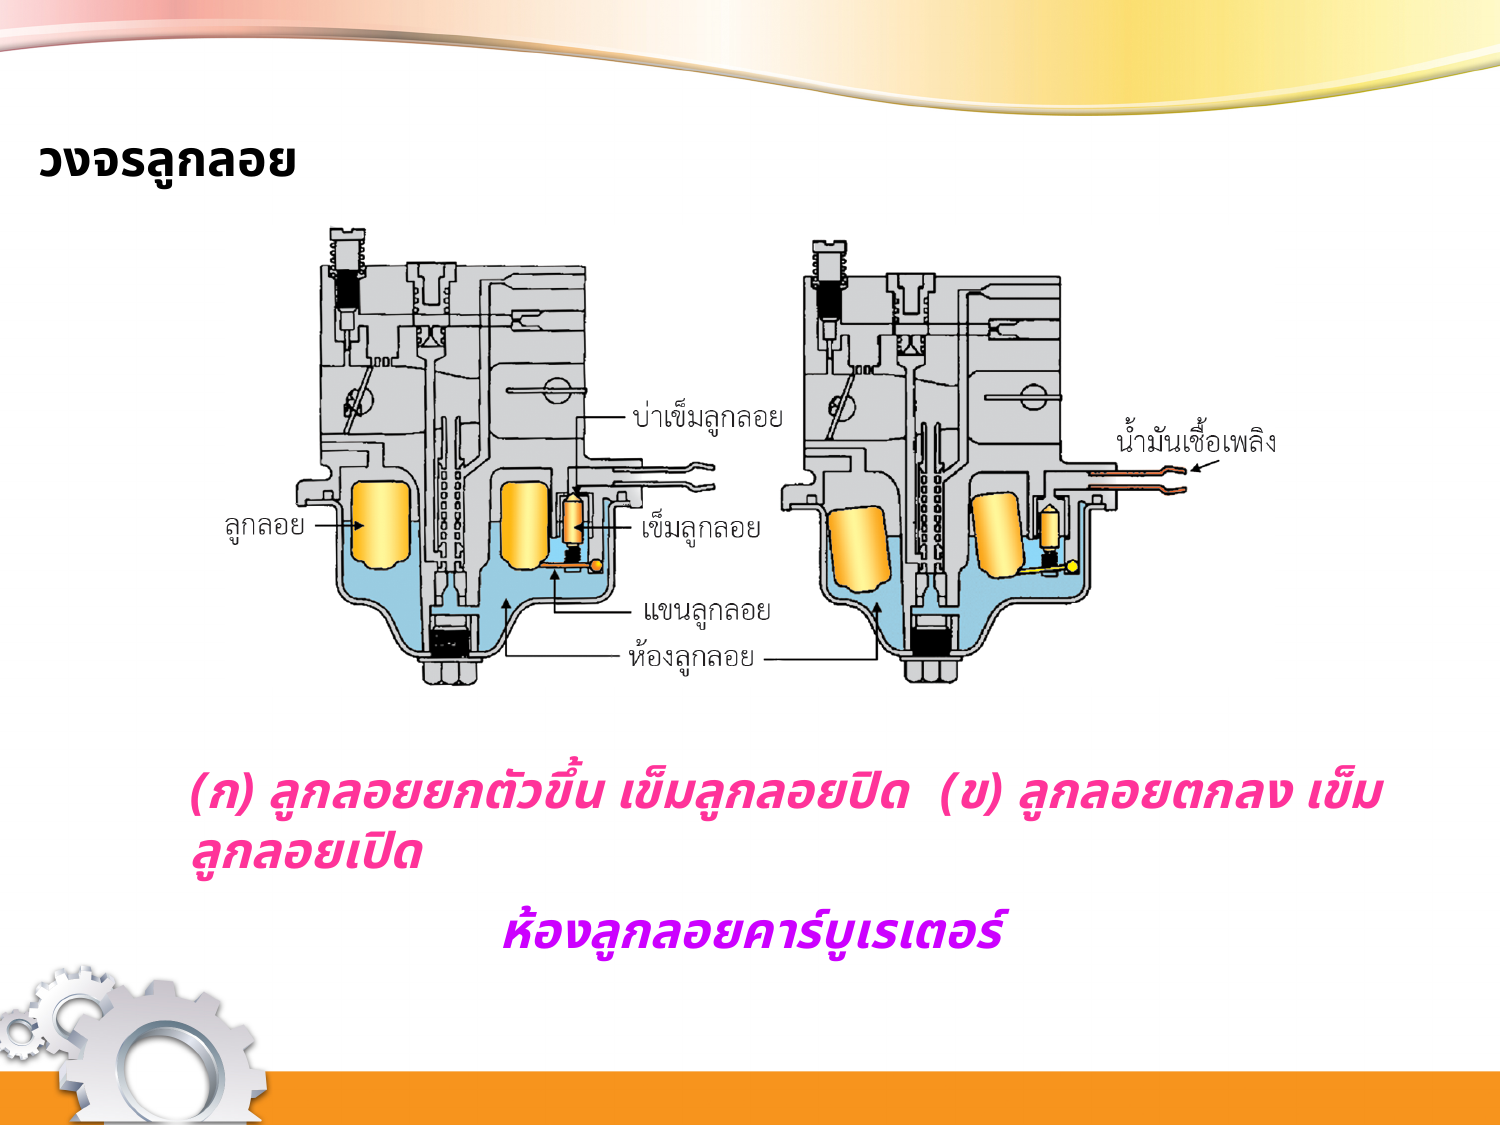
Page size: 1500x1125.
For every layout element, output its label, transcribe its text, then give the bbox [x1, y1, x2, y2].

text_box (ก) ลูกลอยยกตัวขึ้น เข็มลูกลอยปิด (ข) ลูกลอยตกลง เข็มลูกลอยเปิด [174, 751, 1411, 886]
picture [0, 0, 1500, 1125]
text_box วงจรลูกลอย [23, 118, 327, 194]
text_box ห้องลูกลอยคาร์บูเรเตอร์ [484, 891, 1016, 967]
